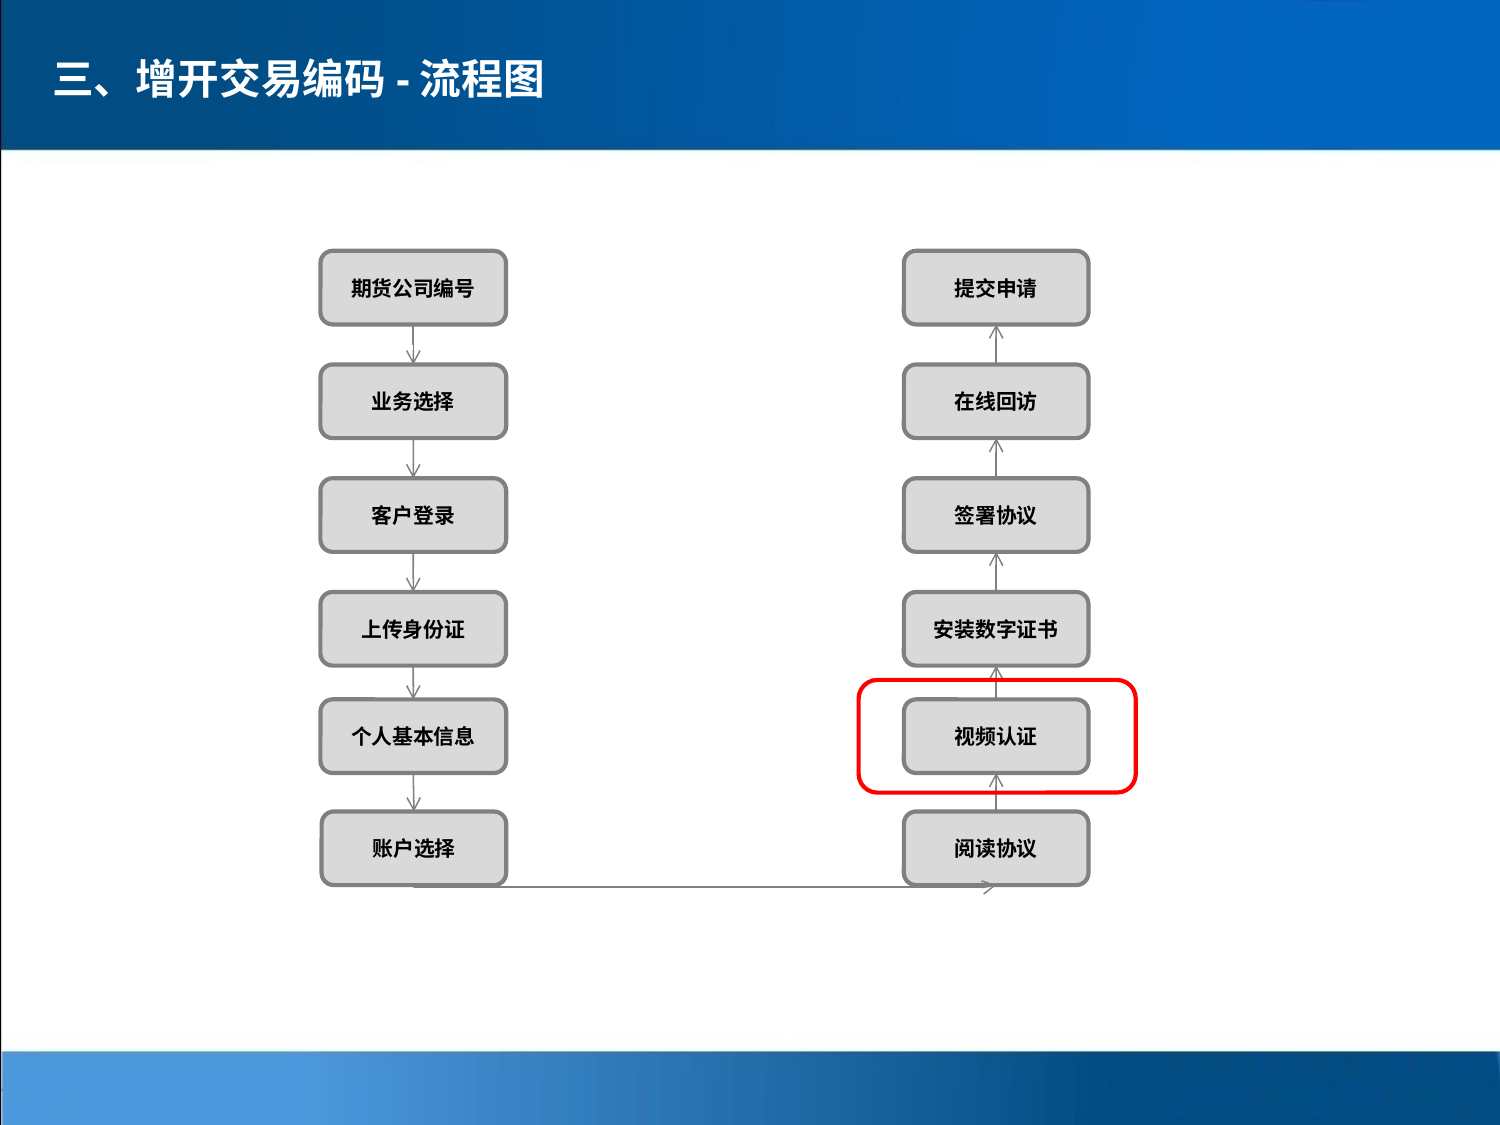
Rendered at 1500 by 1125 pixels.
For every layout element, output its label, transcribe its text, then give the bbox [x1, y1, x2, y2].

text_box 上传身份证 [318, 589, 509, 668]
text_box 阅读协议 [901, 809, 1091, 888]
text_box 个人基本信息 [318, 697, 509, 776]
text_box 提交申请 [901, 248, 1091, 327]
text_box 账户选择 [319, 809, 509, 888]
text_box 在线回访 [901, 362, 1091, 441]
text_box 签署协议 [901, 476, 1091, 554]
text_box 业务选择 [318, 362, 509, 441]
picture [0, 0, 1500, 1125]
text_box 三、增开交易编码-流程图 [37, 45, 859, 111]
text_box [856, 677, 1138, 795]
text_box 客户登录 [318, 476, 509, 554]
text_box 安装数字证书 [901, 589, 1091, 668]
text_box 期货公司编号 [318, 248, 509, 327]
